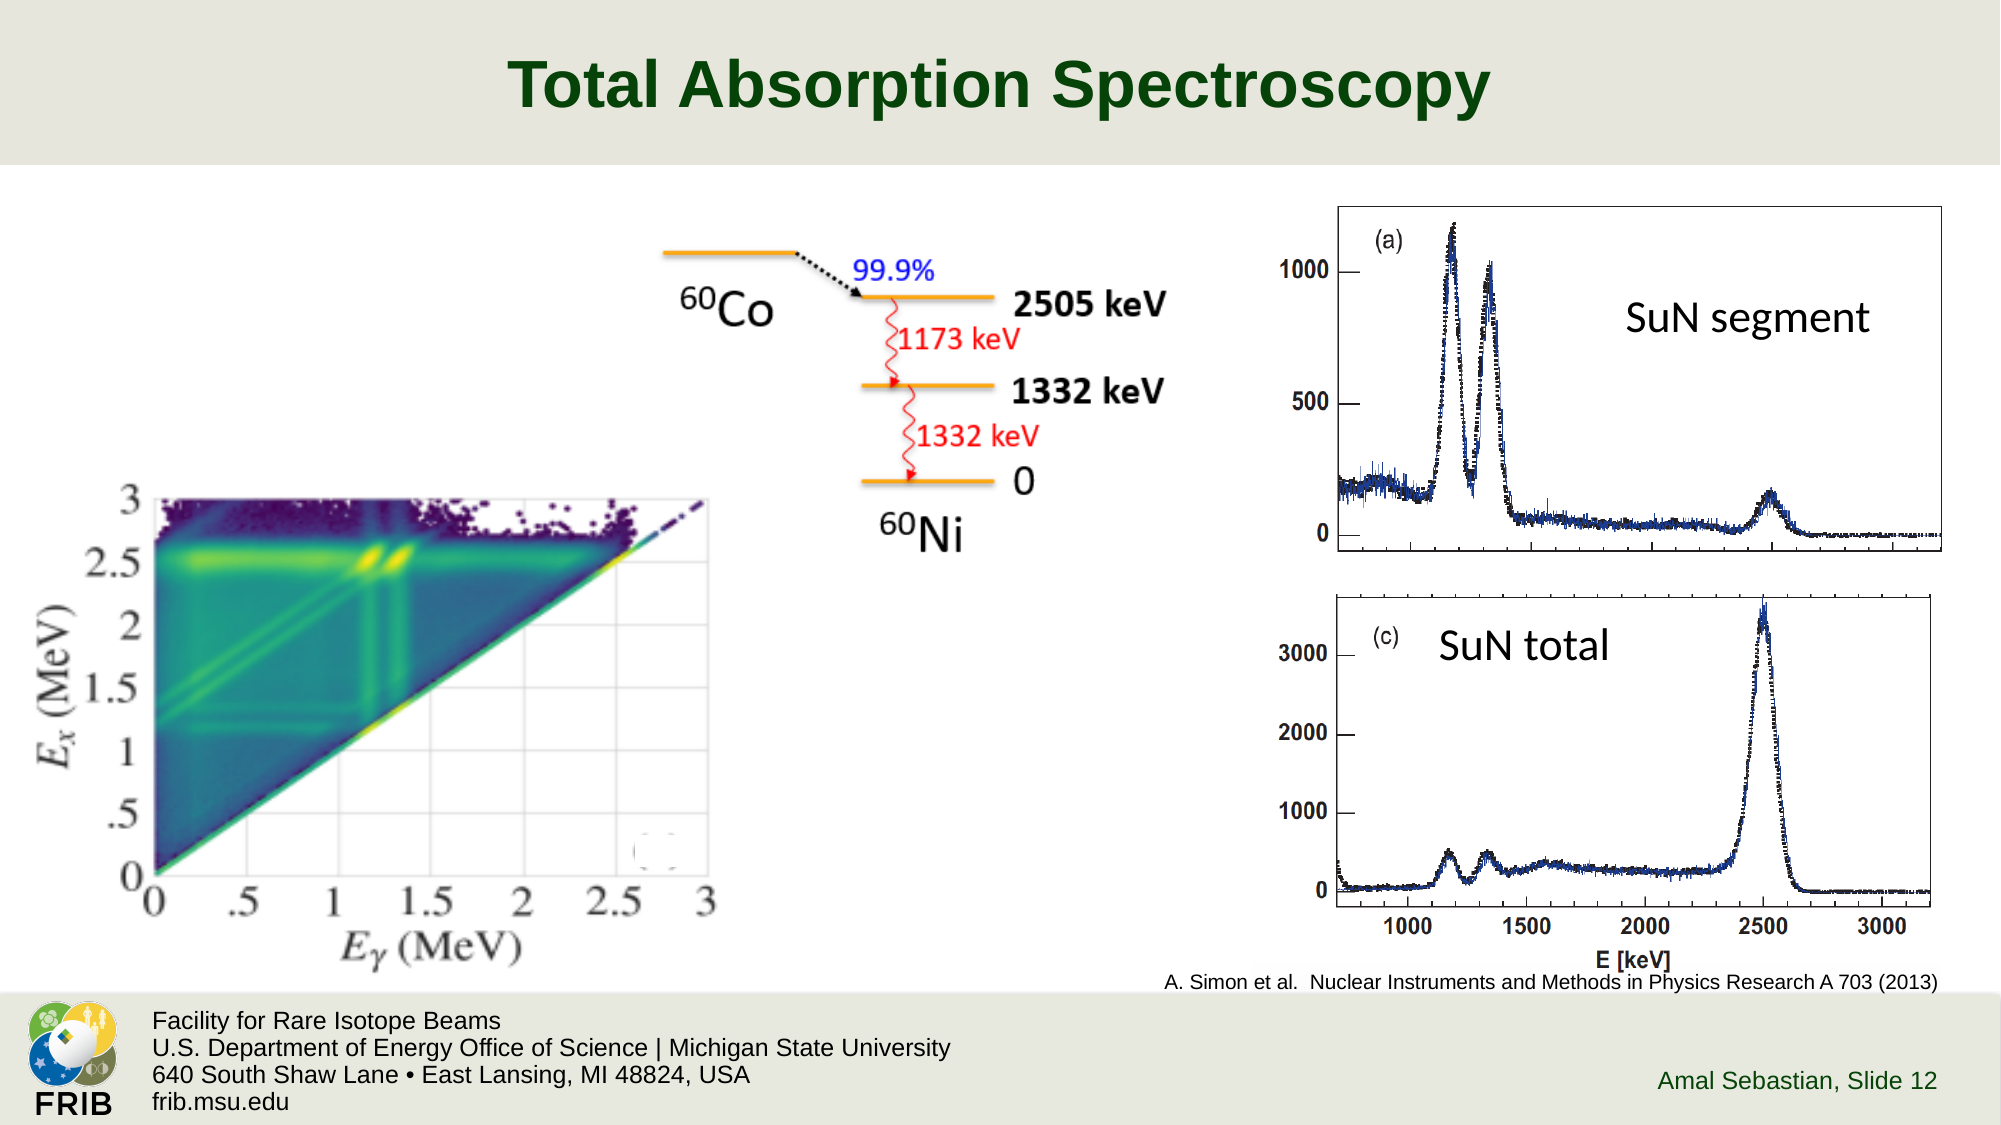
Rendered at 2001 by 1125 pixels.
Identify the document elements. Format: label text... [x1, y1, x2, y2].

picture [15, 191, 1221, 988]
title Total Absorption Spectroscopy [16, 46, 1984, 126]
picture [1264, 179, 1976, 554]
slide_number , Slide 12 [1833, 1042, 2000, 1103]
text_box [1252, 594, 1941, 991]
footer Amal Sebastian [905, 1042, 1833, 1103]
picture [0, 0, 2000, 165]
picture [21, 994, 124, 1115]
text_box A. Simon et al. Nuclear Instruments and Methods in Physics Research A 703 (2013) [1149, 961, 2000, 1002]
